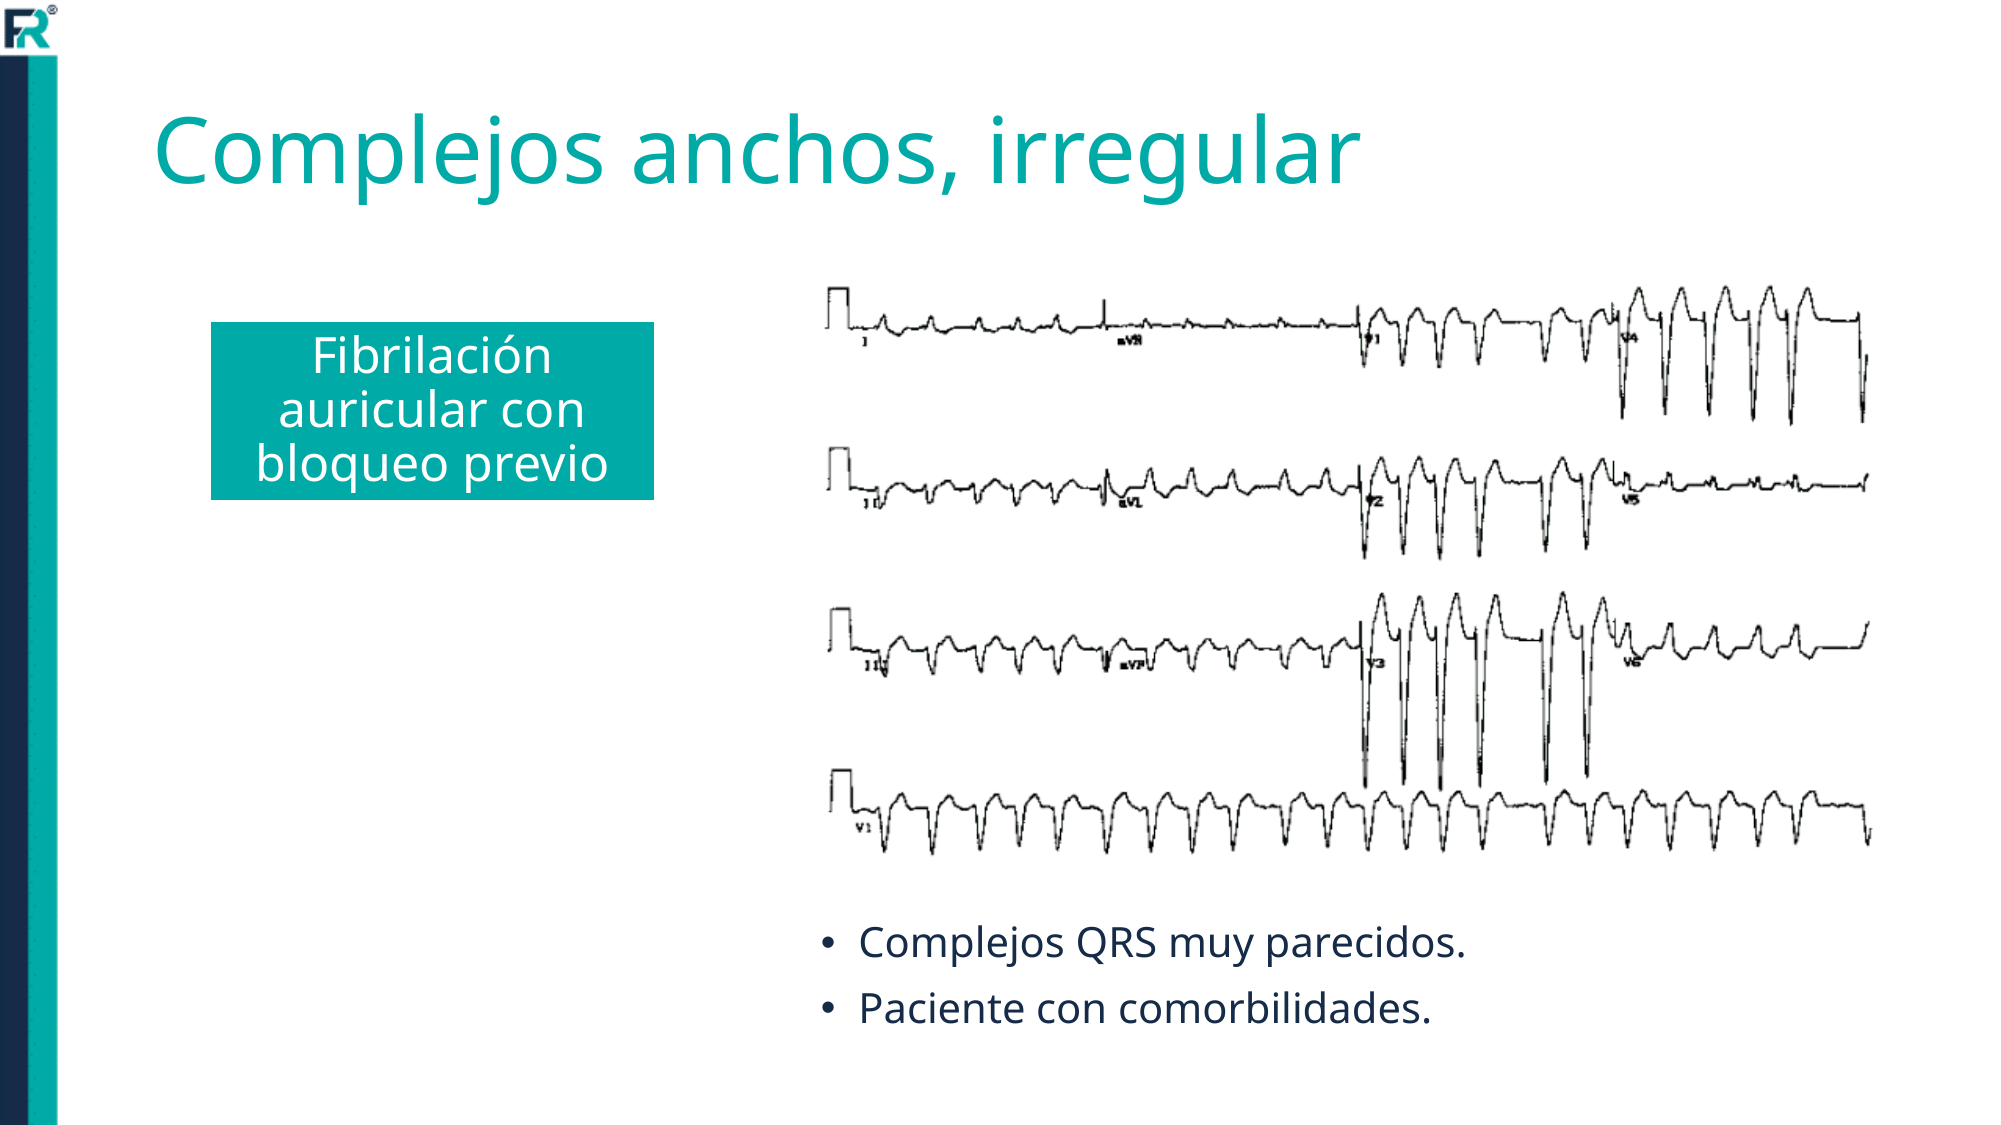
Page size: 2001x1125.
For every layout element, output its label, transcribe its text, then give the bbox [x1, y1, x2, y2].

text_box Complejos QRS muy parecidos. Paciente con comorbilidades. [805, 914, 1966, 1057]
title Complejos anchos, irregular [137, 44, 1863, 263]
picture [0, 0, 2001, 1125]
text_box Fibrilación auricular con bloqueo previo [211, 322, 654, 500]
